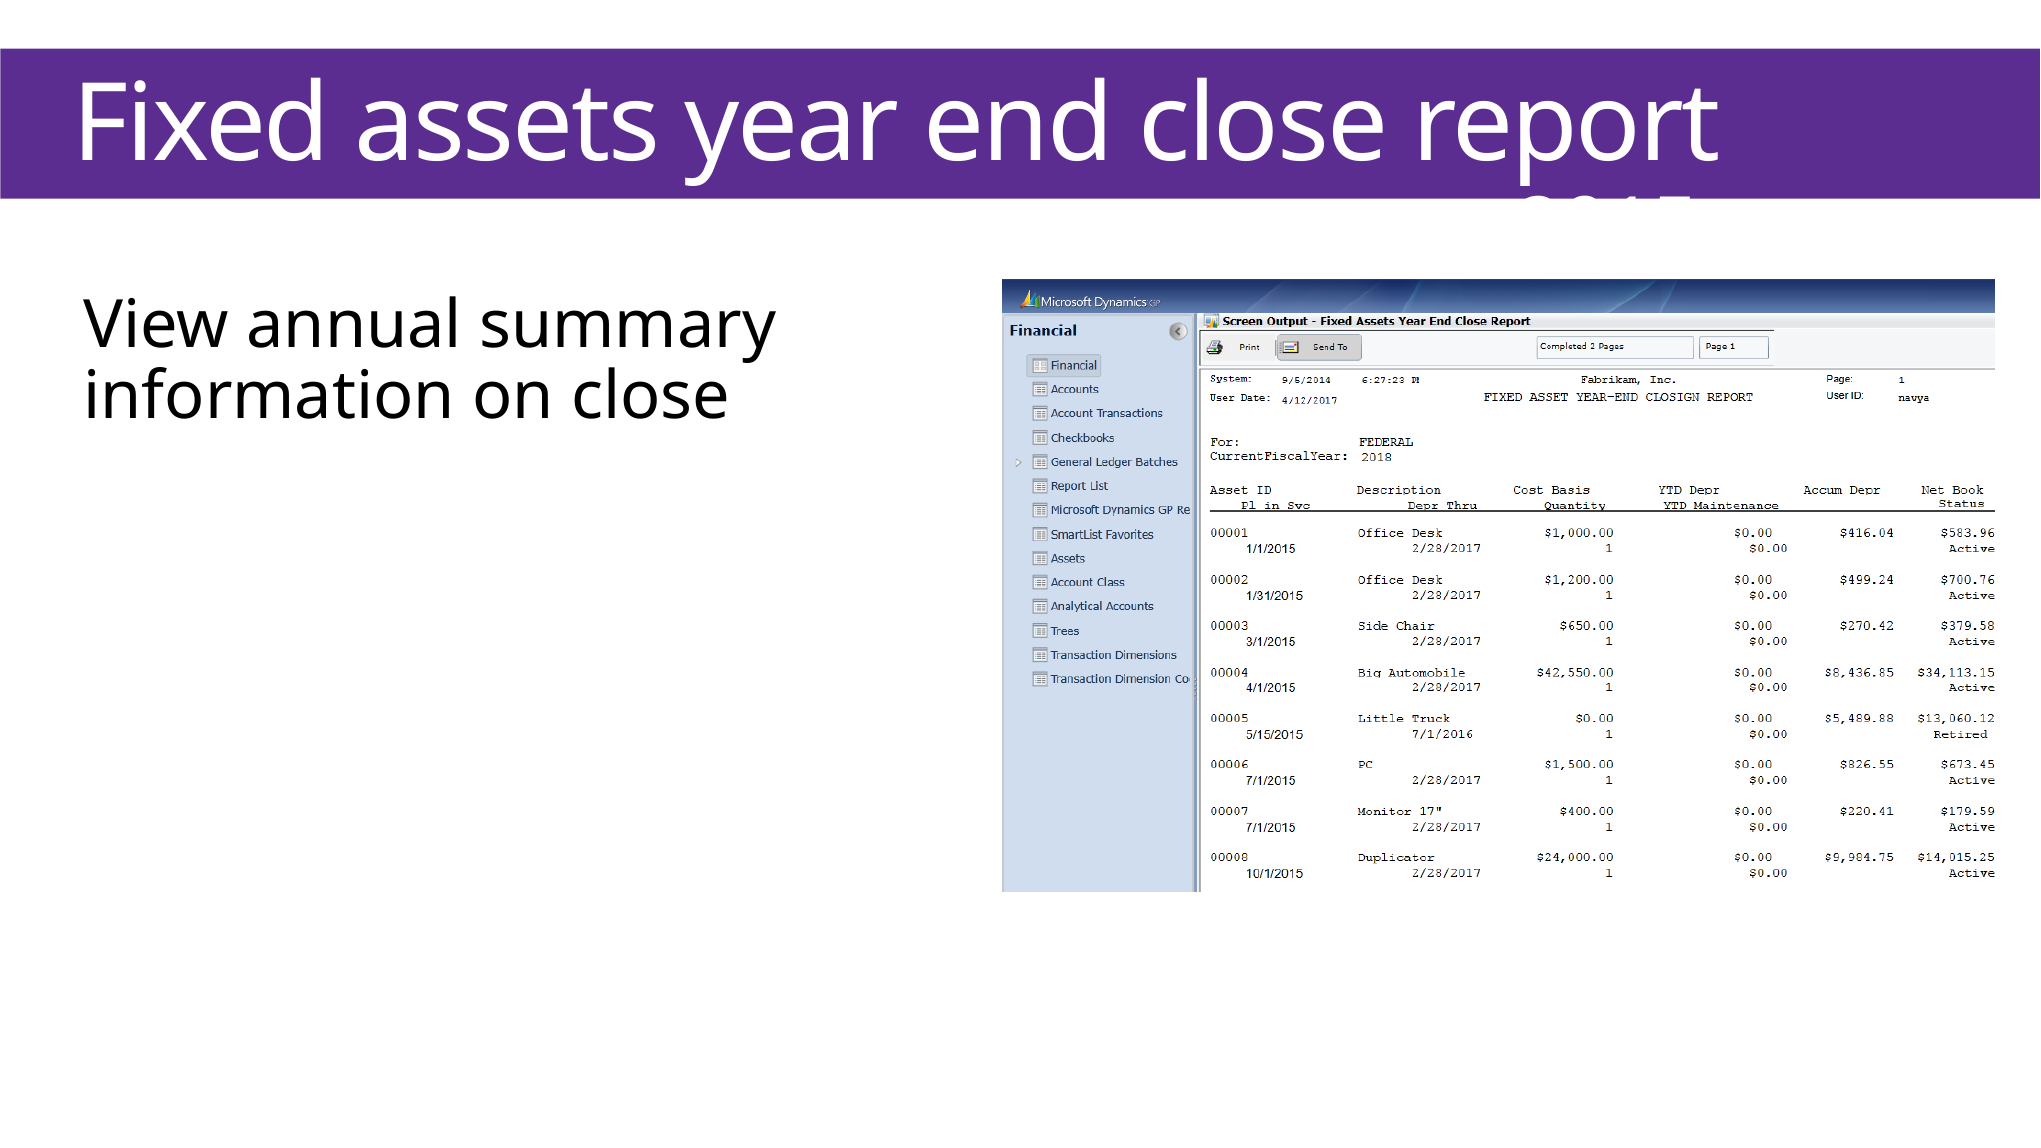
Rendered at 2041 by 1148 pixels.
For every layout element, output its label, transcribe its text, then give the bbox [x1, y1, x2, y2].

list View annual summary information on close [59, 274, 840, 549]
picture [1001, 279, 1996, 892]
title Fixed assets year end close report [0, 48, 2040, 199]
text_box 2015 [1443, 49, 1996, 199]
